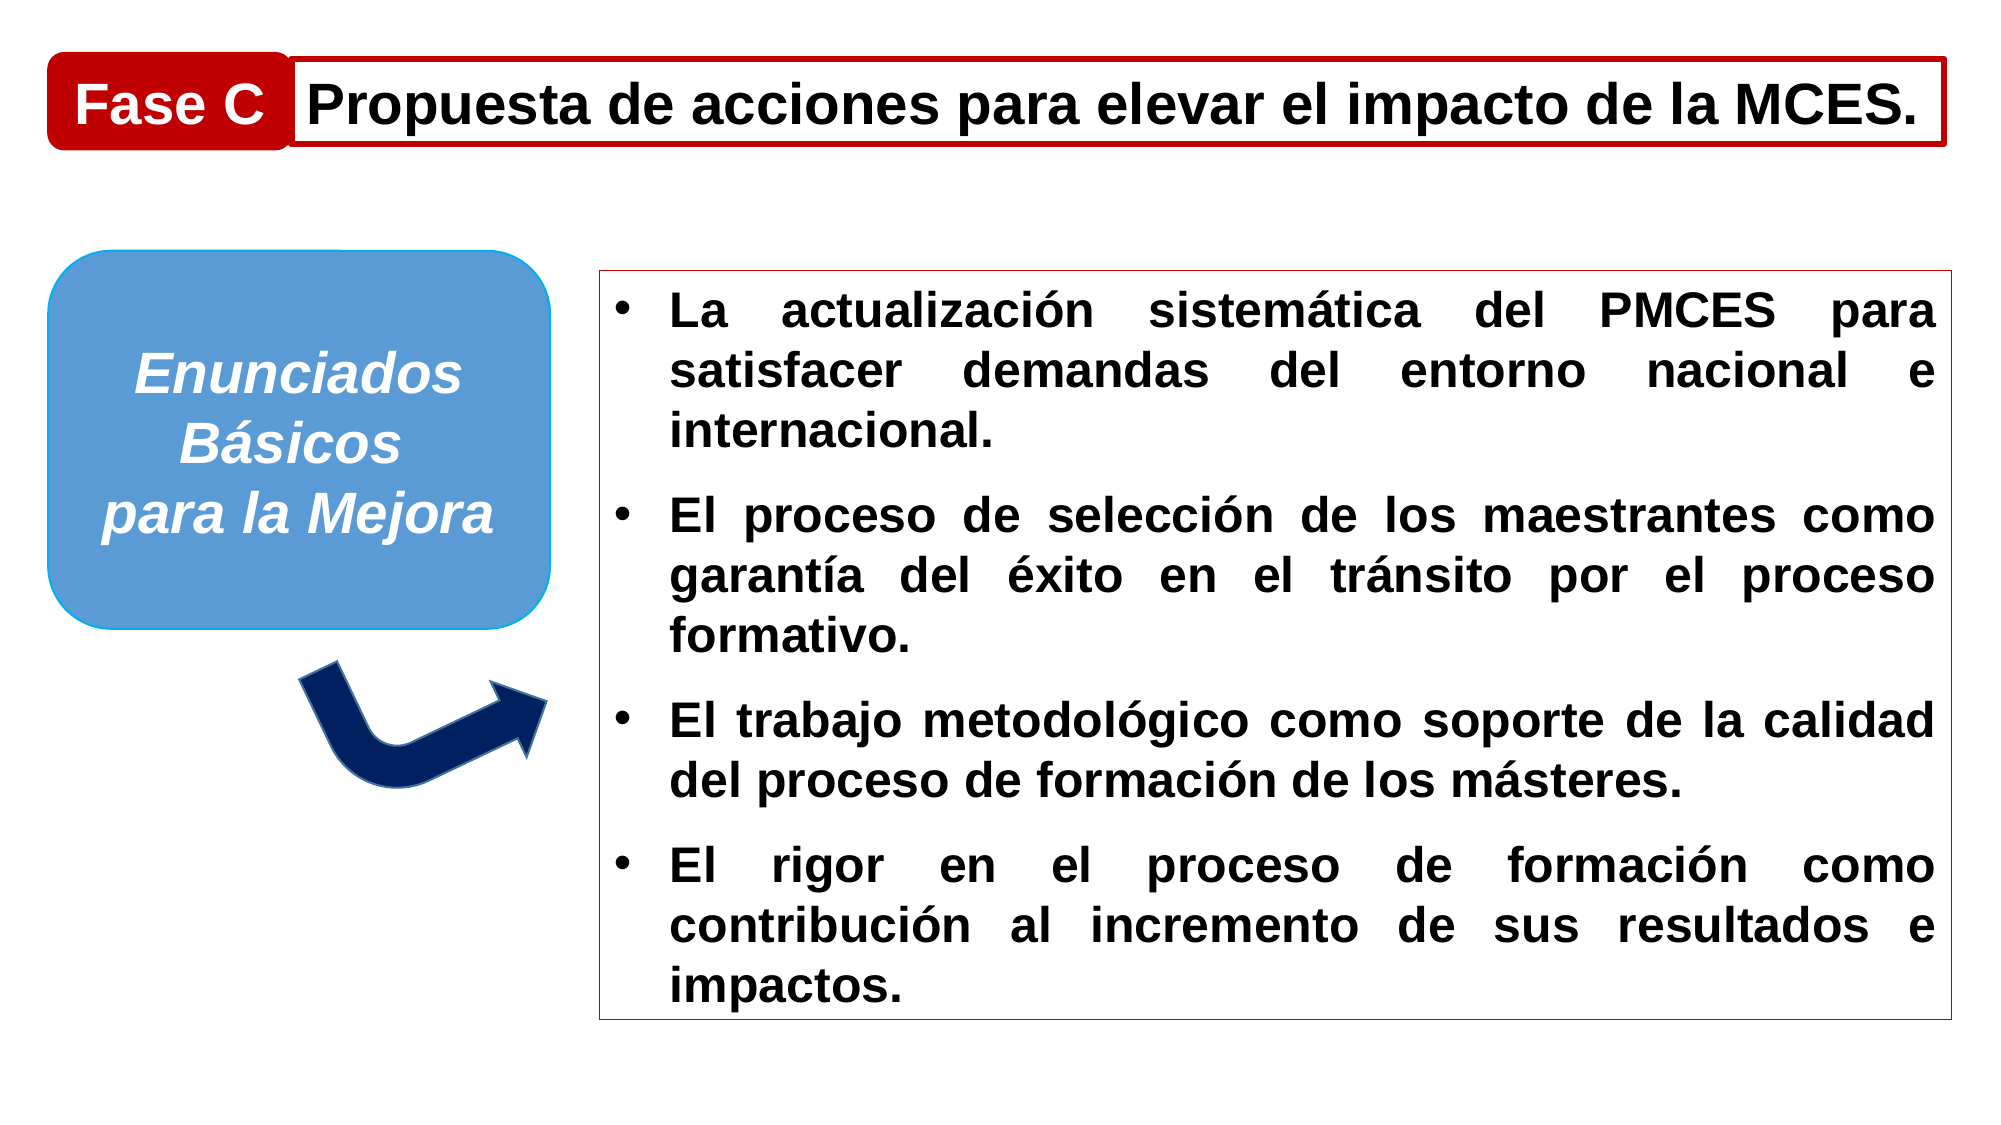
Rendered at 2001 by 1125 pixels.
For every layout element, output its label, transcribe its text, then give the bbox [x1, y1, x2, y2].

text_box La actualización sistemática del PMCES para satisfacer demandas del entorno nacional e internacional. El proceso de selección de los maestrantes como garantía del éxito en el tránsito por el proceso formativo. El trabajo metodológico como soporte de la calidad del proceso de formación de los másteres. El rigor en el proceso de formación como contribución al incremento de sus resultados e impactos. [599, 270, 1952, 1020]
text_box Fase C [47, 51, 291, 151]
text_box Enunciados Básicos para la Mejora [47, 249, 552, 630]
text_box Propuesta de acciones para elevar el impacto de la MCES. [291, 59, 1944, 144]
text_box [297, 659, 548, 789]
